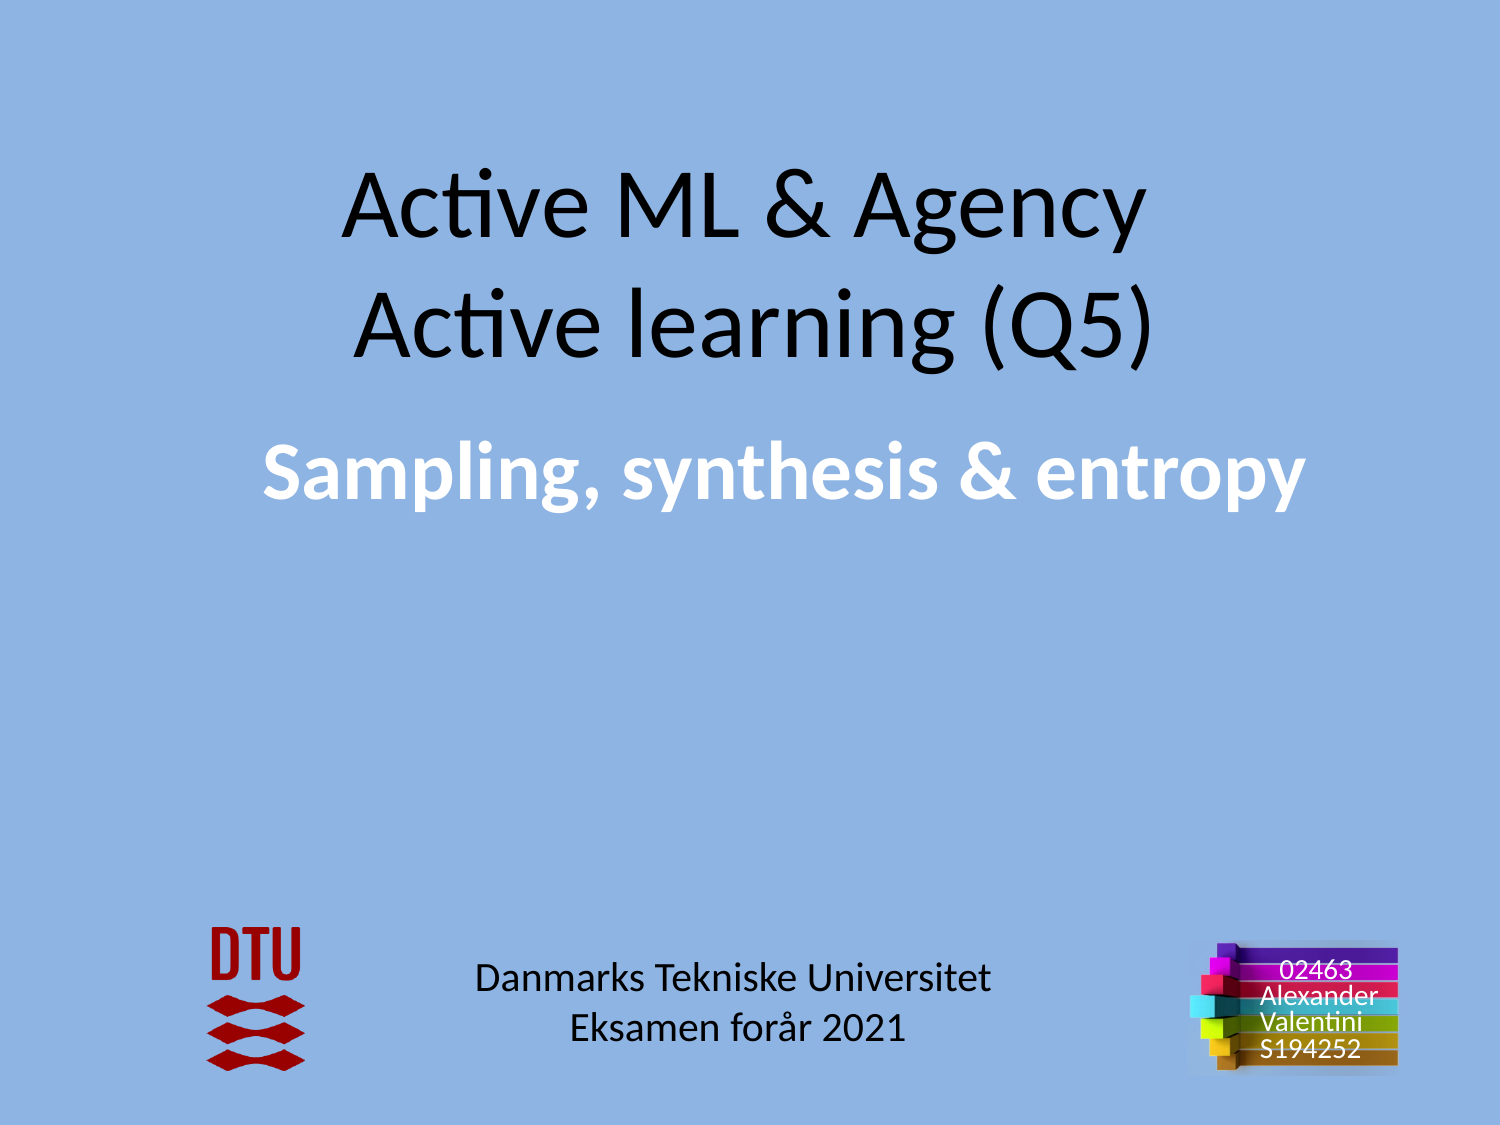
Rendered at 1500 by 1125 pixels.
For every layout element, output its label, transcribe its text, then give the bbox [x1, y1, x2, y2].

text_box 02463 Alexander Valentini S194252 [1245, 951, 1421, 1116]
text_box Danmarks Tekniske Universitet Eksamen forår 2021 [407, 942, 1069, 1058]
title Active ML & Agency Active learning (Q5) [76, 137, 1436, 379]
picture [206, 927, 305, 1071]
picture [1186, 940, 1401, 1077]
subtitle Sampling, synthesis & entropy [183, 408, 1388, 681]
